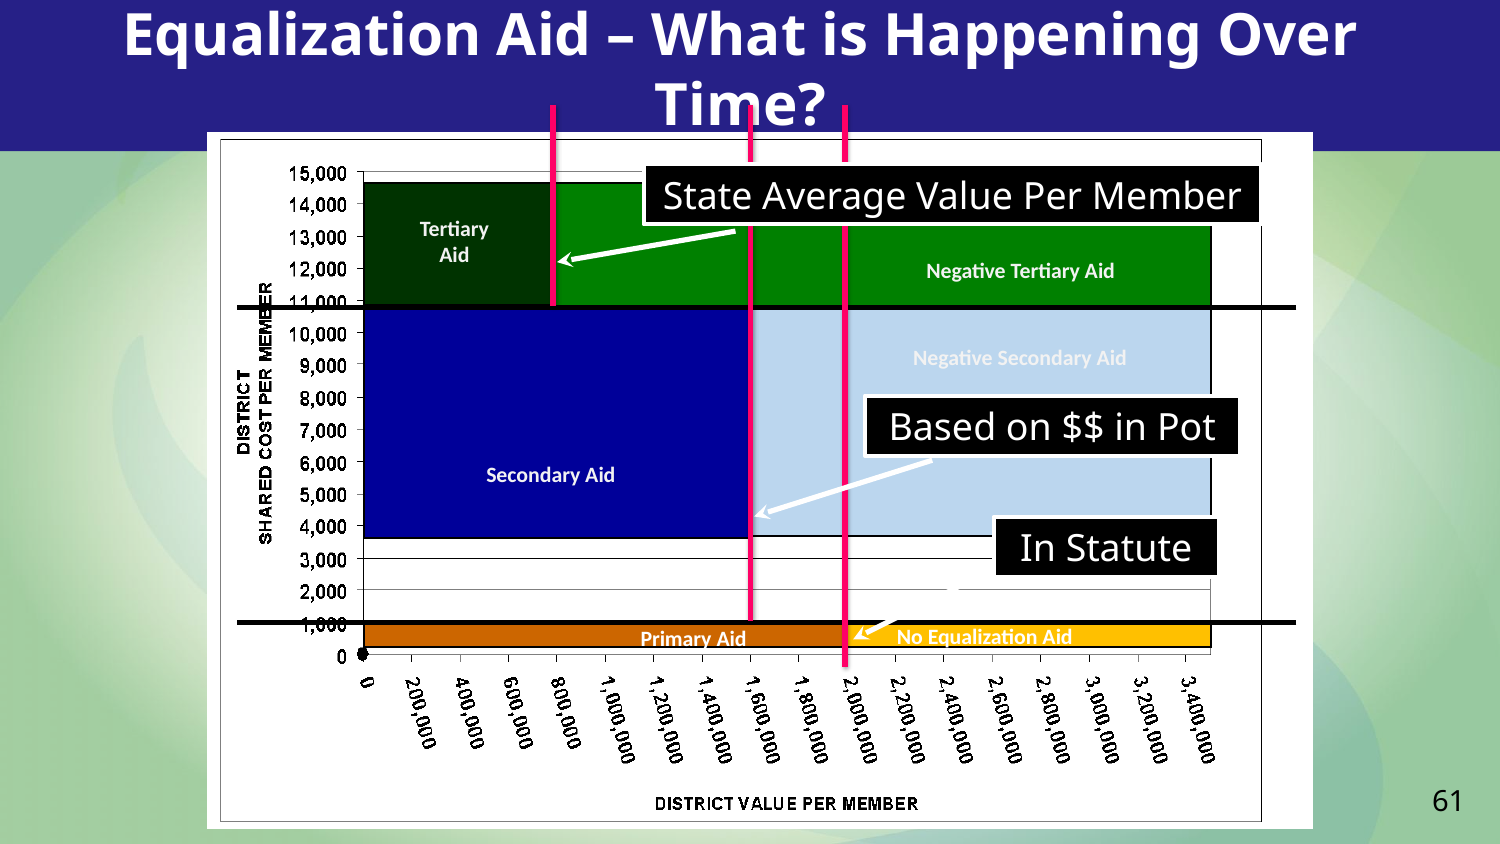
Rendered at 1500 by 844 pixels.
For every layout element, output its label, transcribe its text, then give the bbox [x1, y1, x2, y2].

picture [751, 308, 844, 621]
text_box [753, 459, 933, 517]
text_box 61 [1417, 774, 1500, 828]
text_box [852, 573, 985, 640]
text_box Equalization Aid – What is Happening Over Time? [39, 0, 1441, 145]
picture [751, 130, 844, 307]
picture [554, 130, 749, 307]
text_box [556, 230, 736, 263]
picture [206, 130, 1313, 830]
table_cell [0, 152, 1500, 844]
